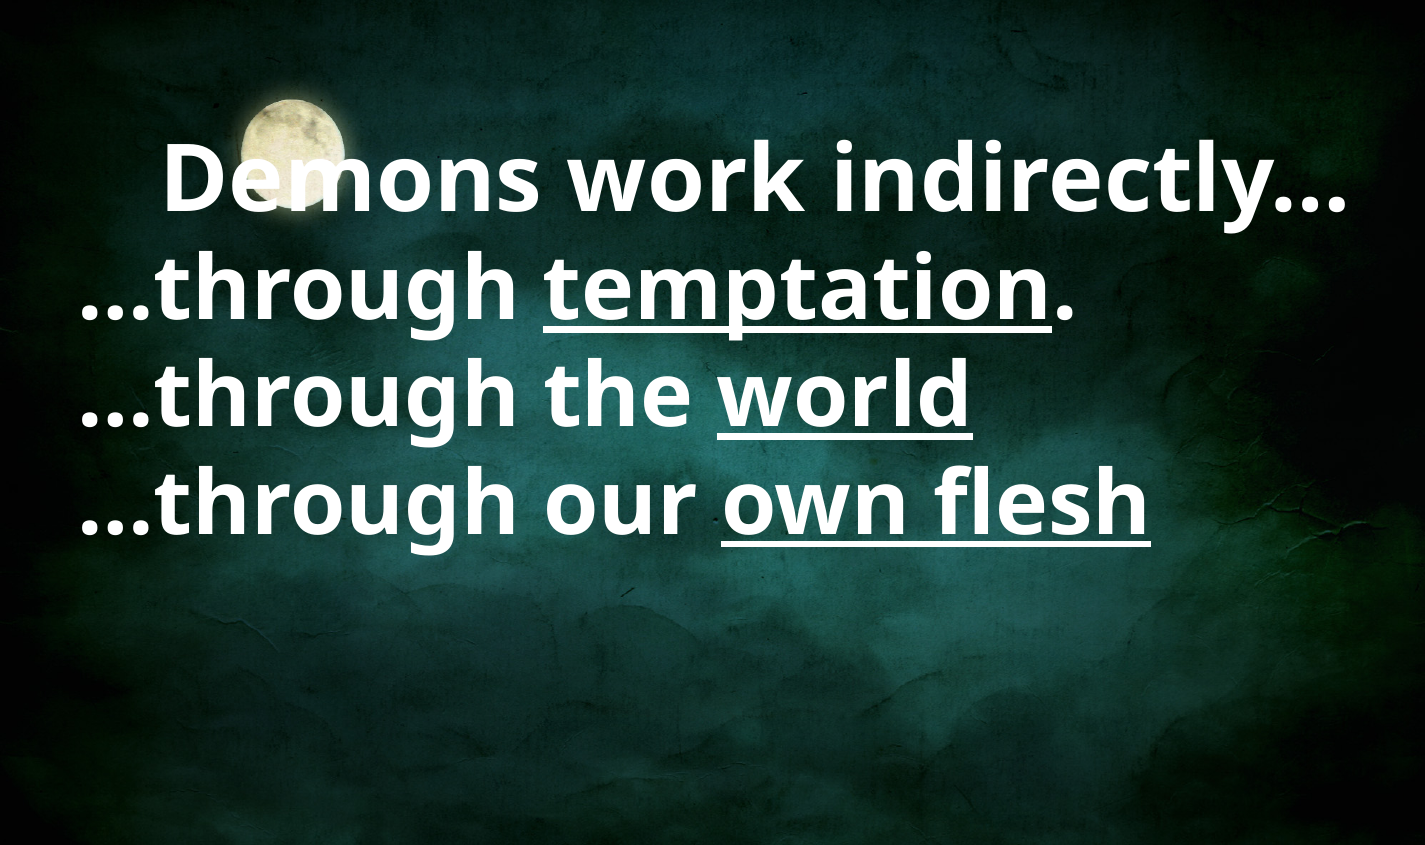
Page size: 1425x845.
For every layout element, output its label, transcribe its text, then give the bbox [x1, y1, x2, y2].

picture [0, 0, 1425, 845]
text_box Demons work indirectly… …through temptation. …through the world …through our own flesh [62, 109, 1375, 560]
